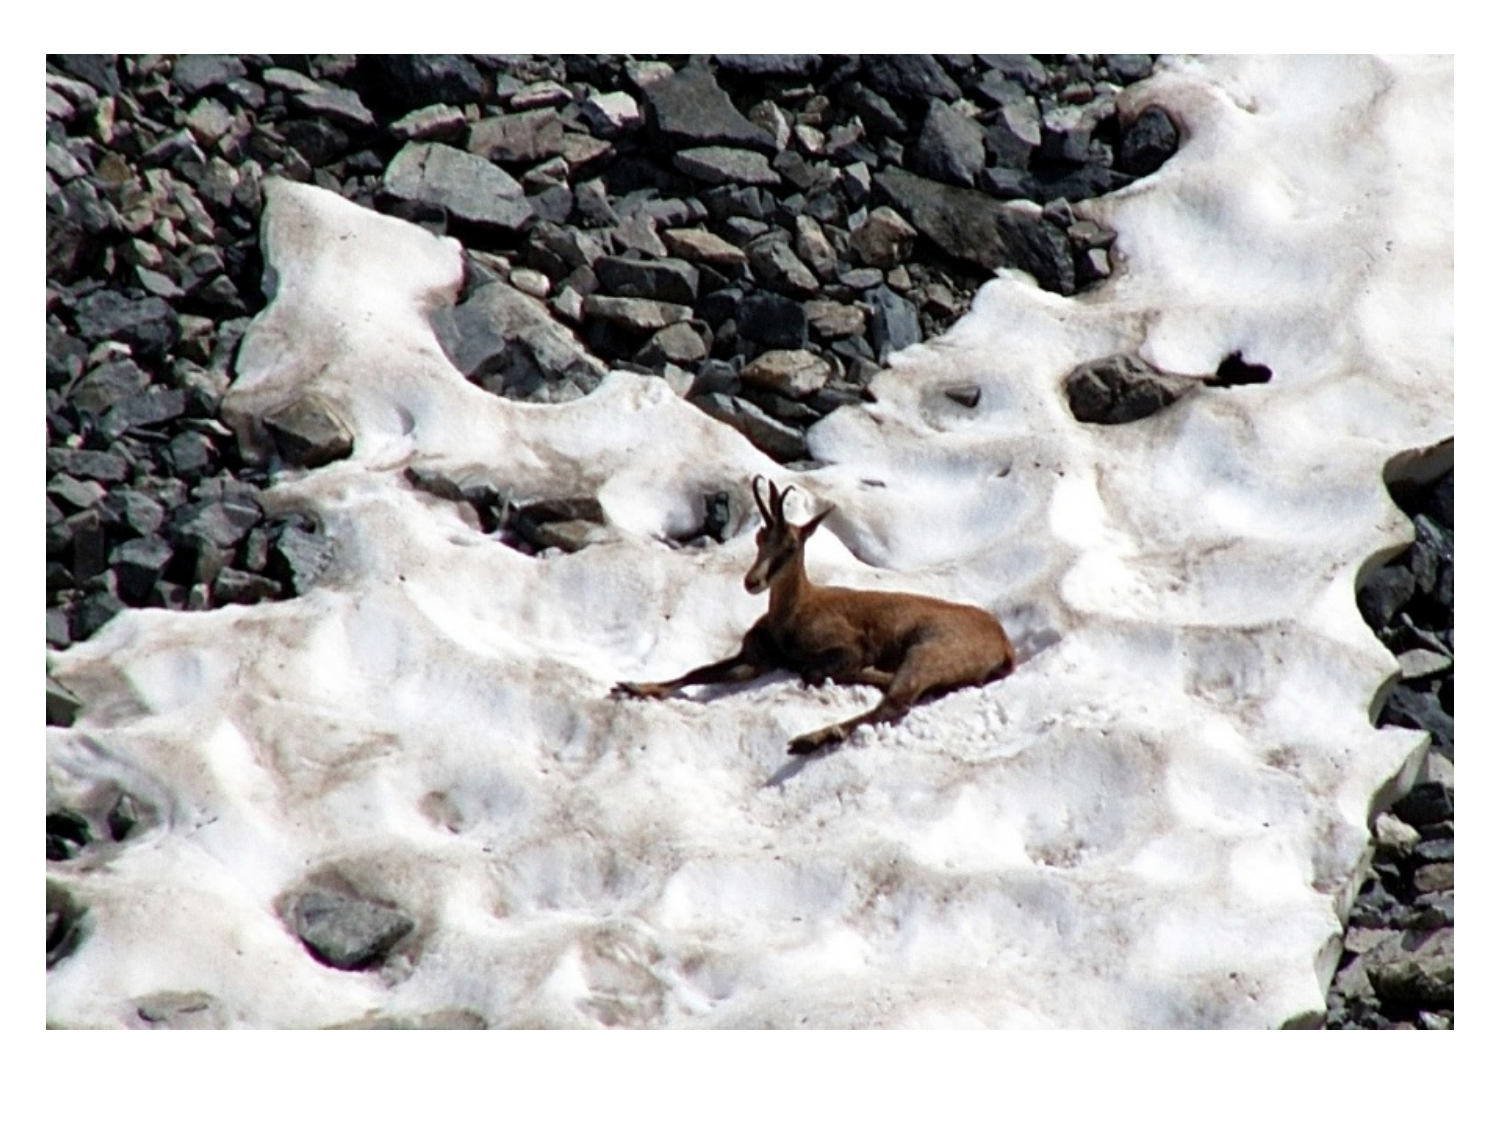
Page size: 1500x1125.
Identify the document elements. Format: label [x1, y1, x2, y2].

picture [46, 54, 1454, 1030]
